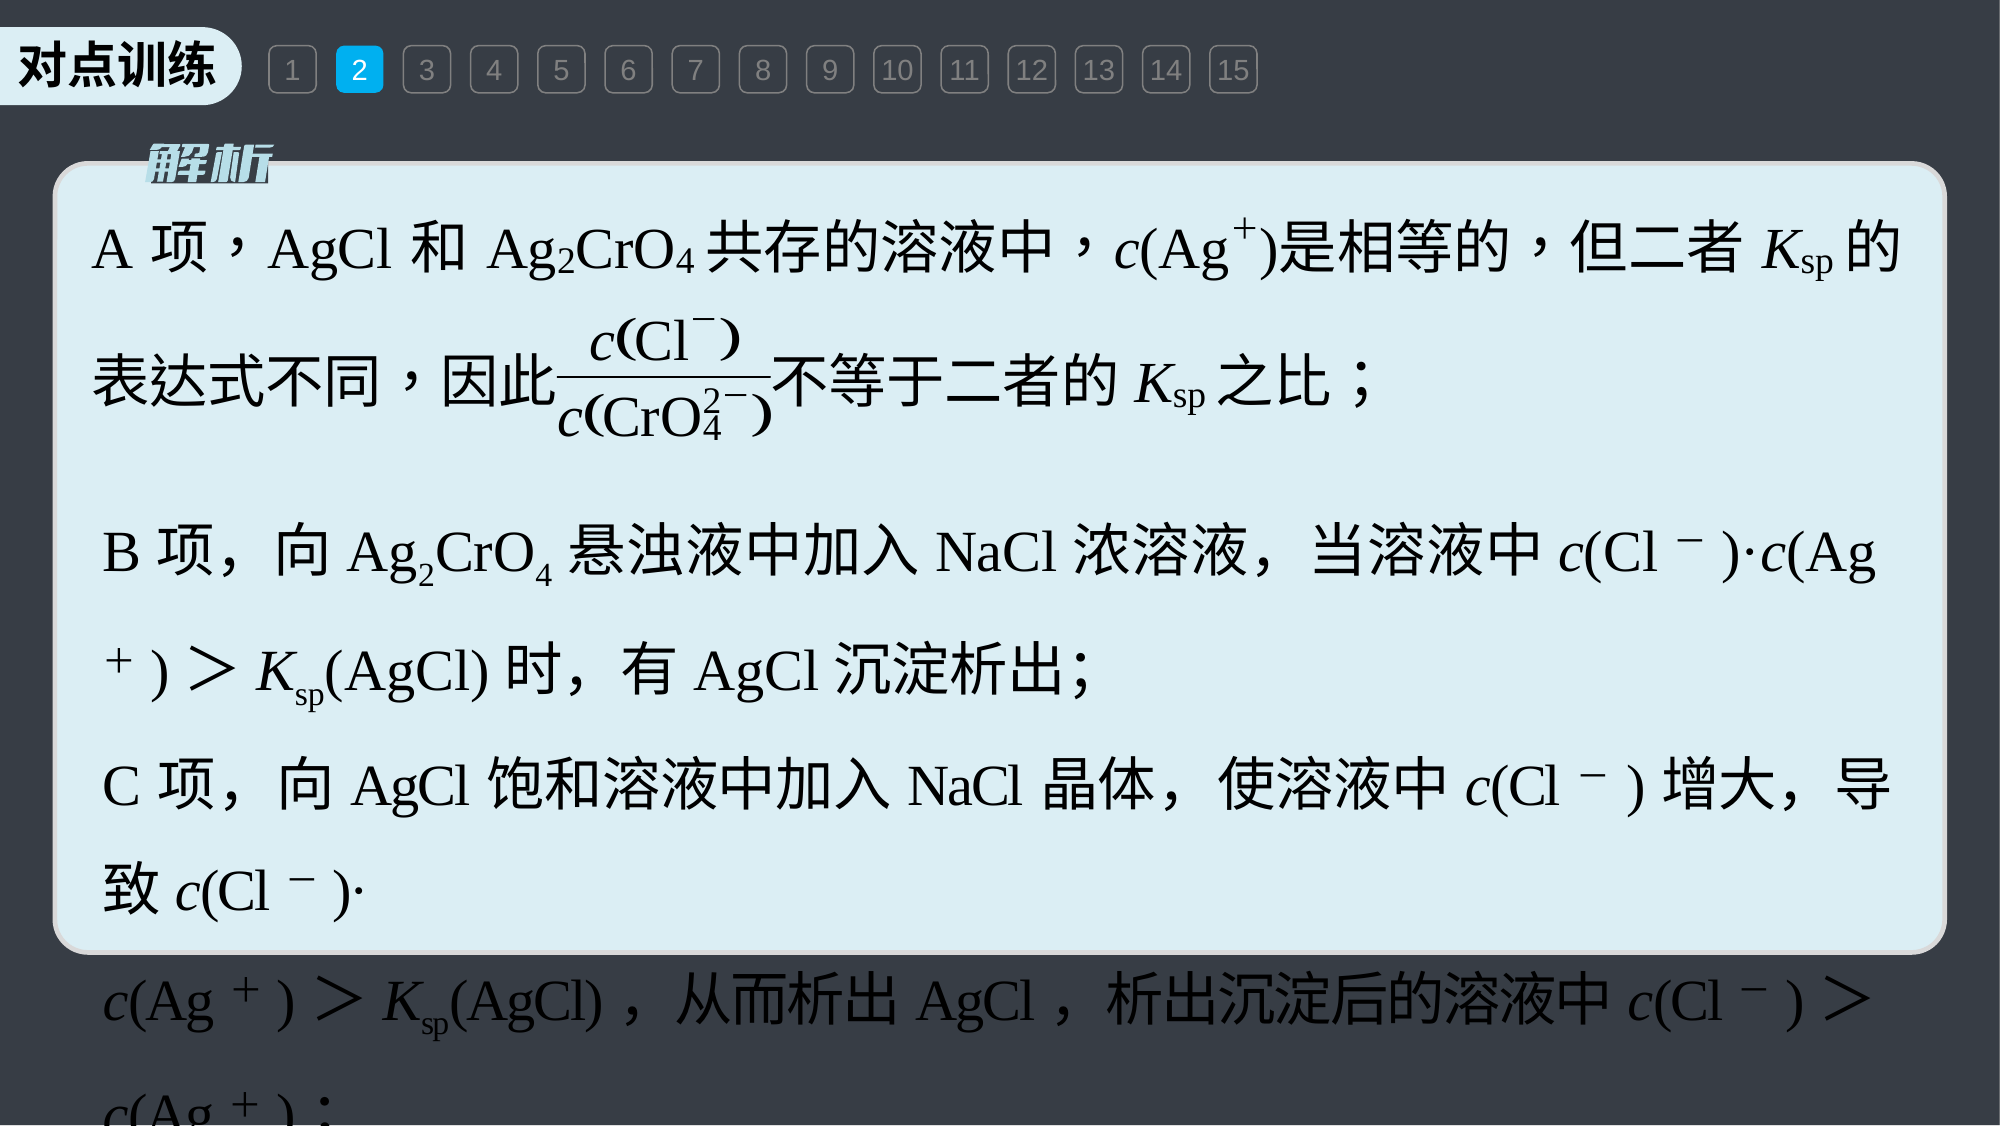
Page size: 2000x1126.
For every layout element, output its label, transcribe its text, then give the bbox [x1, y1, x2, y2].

text_box 7 [672, 45, 720, 93]
text_box 2 [336, 45, 384, 93]
text_box 5 [537, 45, 586, 93]
text_box 10 [873, 45, 922, 93]
table_header 物质 [87, 960, 1906, 964]
text_box 9 [806, 45, 854, 93]
text_box 6 [605, 45, 653, 93]
text_box 14 [1142, 45, 1190, 93]
text_box 3 [403, 45, 451, 93]
text_box 4 [470, 45, 518, 93]
text_box 1 [268, 45, 317, 93]
text_box 15 [88, 199, 1912, 558]
text_box 15 [1209, 45, 1258, 93]
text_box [54, 143, 1945, 953]
text_box 11 [941, 45, 989, 93]
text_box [90, 199, 1905, 552]
text_box 13 [1075, 45, 1123, 93]
text_box 8 [739, 45, 787, 93]
text_box 12 [1008, 45, 1056, 93]
text_box B项，向Ag2CrO4悬浊液中加入NaCl浓溶液，当溶液中c(Cl－)·c(Ag＋)＞Ksp(AgCl)时，有AgCl沉淀析出； C项，向AgCl饱和溶液中加入NaCl晶体，使溶液中c(Cl－)增大，导致c(Cl－)· c(Ag＋)＞Ksp(AgCl)，从而析出AgCl，析出沉淀后的溶液中c(Cl－)＞c(Ag＋)； [87, 964, 1906, 1126]
